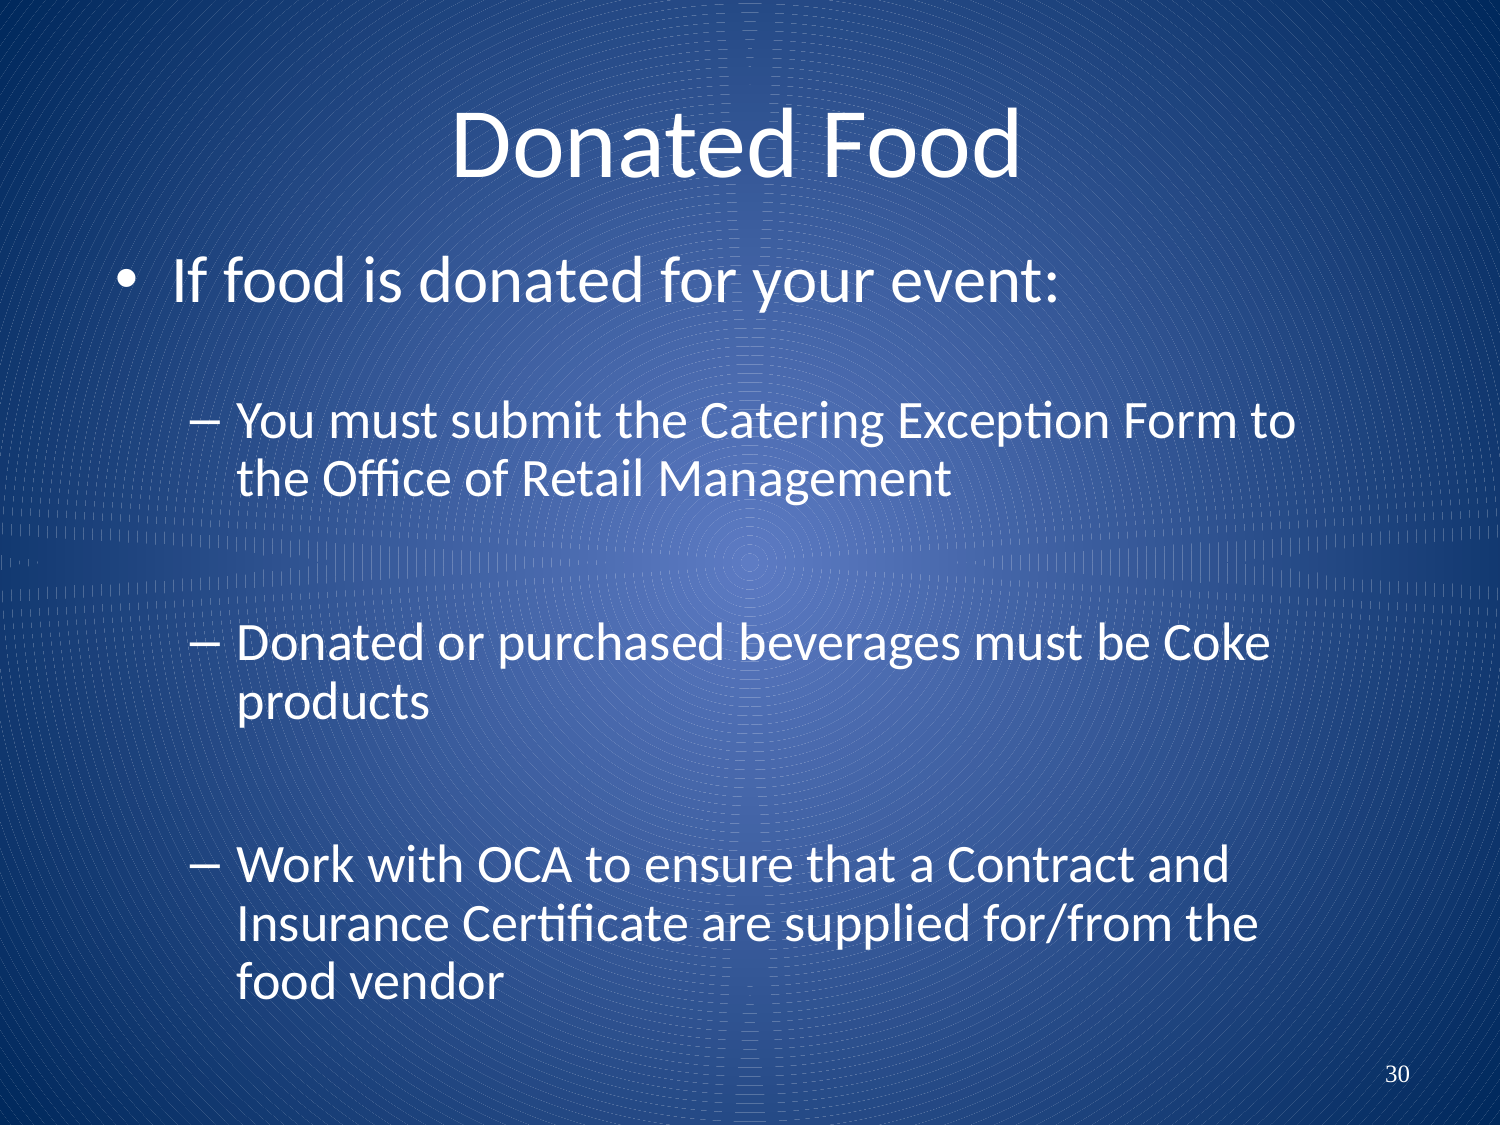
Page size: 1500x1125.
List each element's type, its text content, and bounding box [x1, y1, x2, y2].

title Donated Food [99, 37, 1375, 237]
list If food is donated for your event: You must submit the Catering Exception Form to the Office of Retail Management Donated or purchased beverages must be Coke products Work with OCA to ensure that a Contract and Insurance Certificate are supplied for/from the food vendor [99, 237, 1375, 1081]
slide_number 30 [1074, 1042, 1425, 1103]
